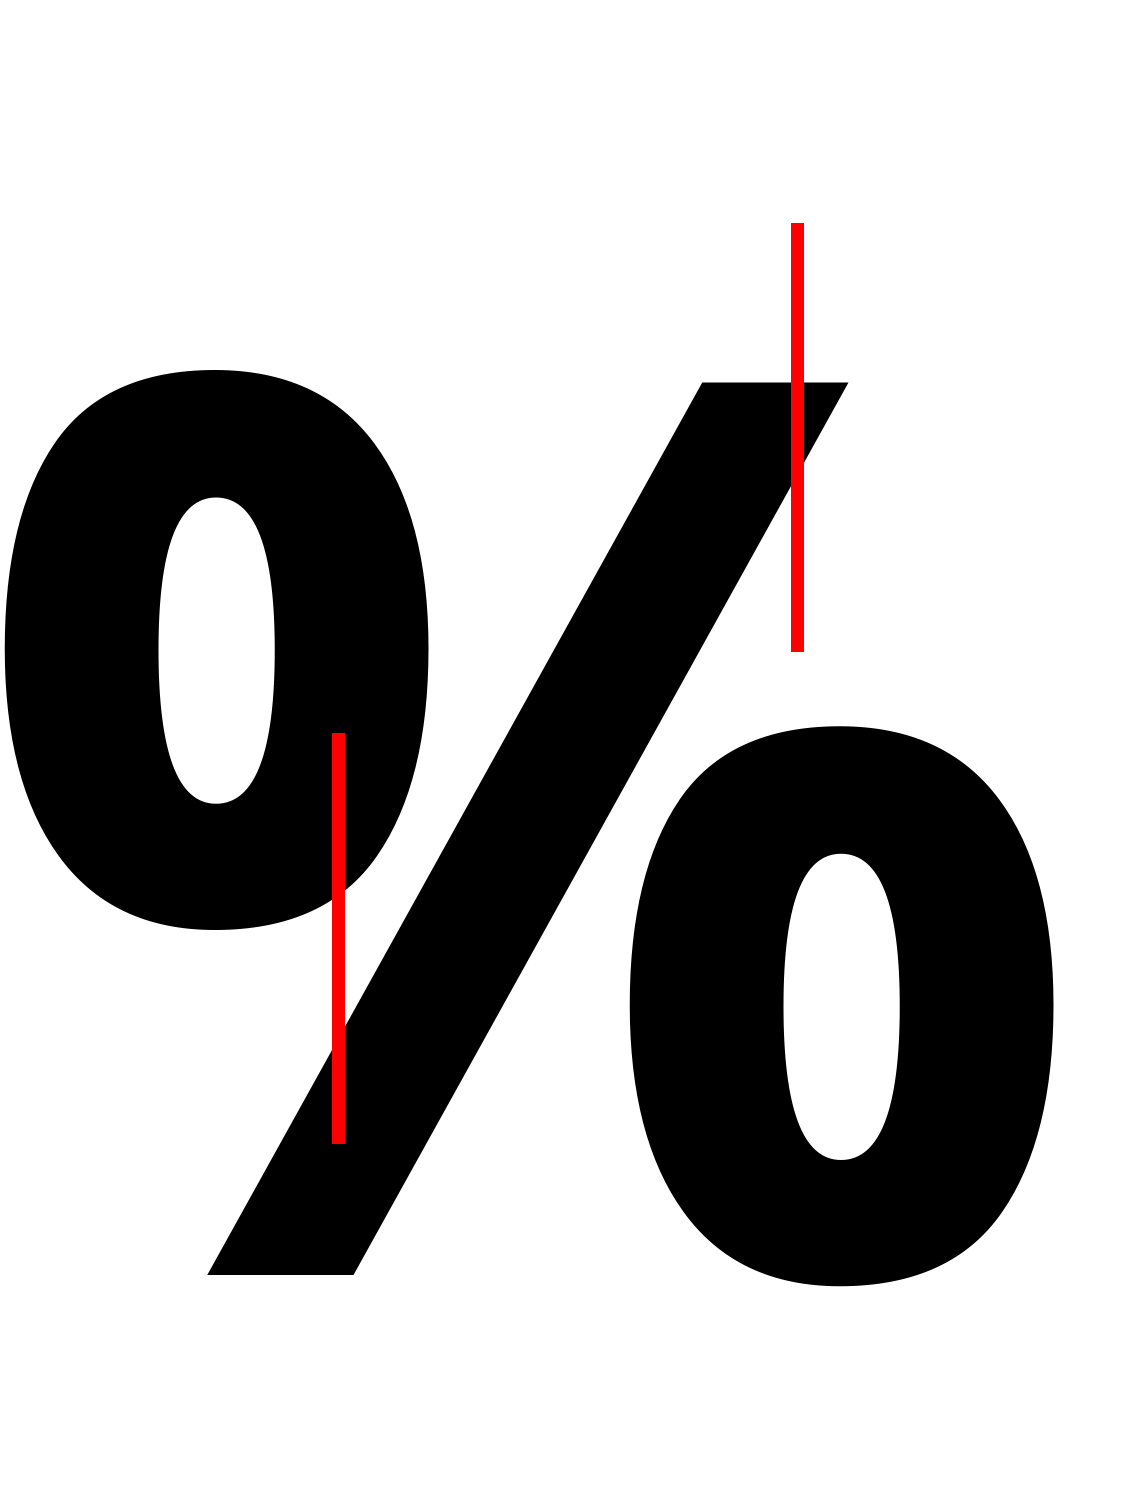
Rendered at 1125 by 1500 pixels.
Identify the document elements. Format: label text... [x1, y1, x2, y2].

text_box % [0, 18, 1125, 1500]
